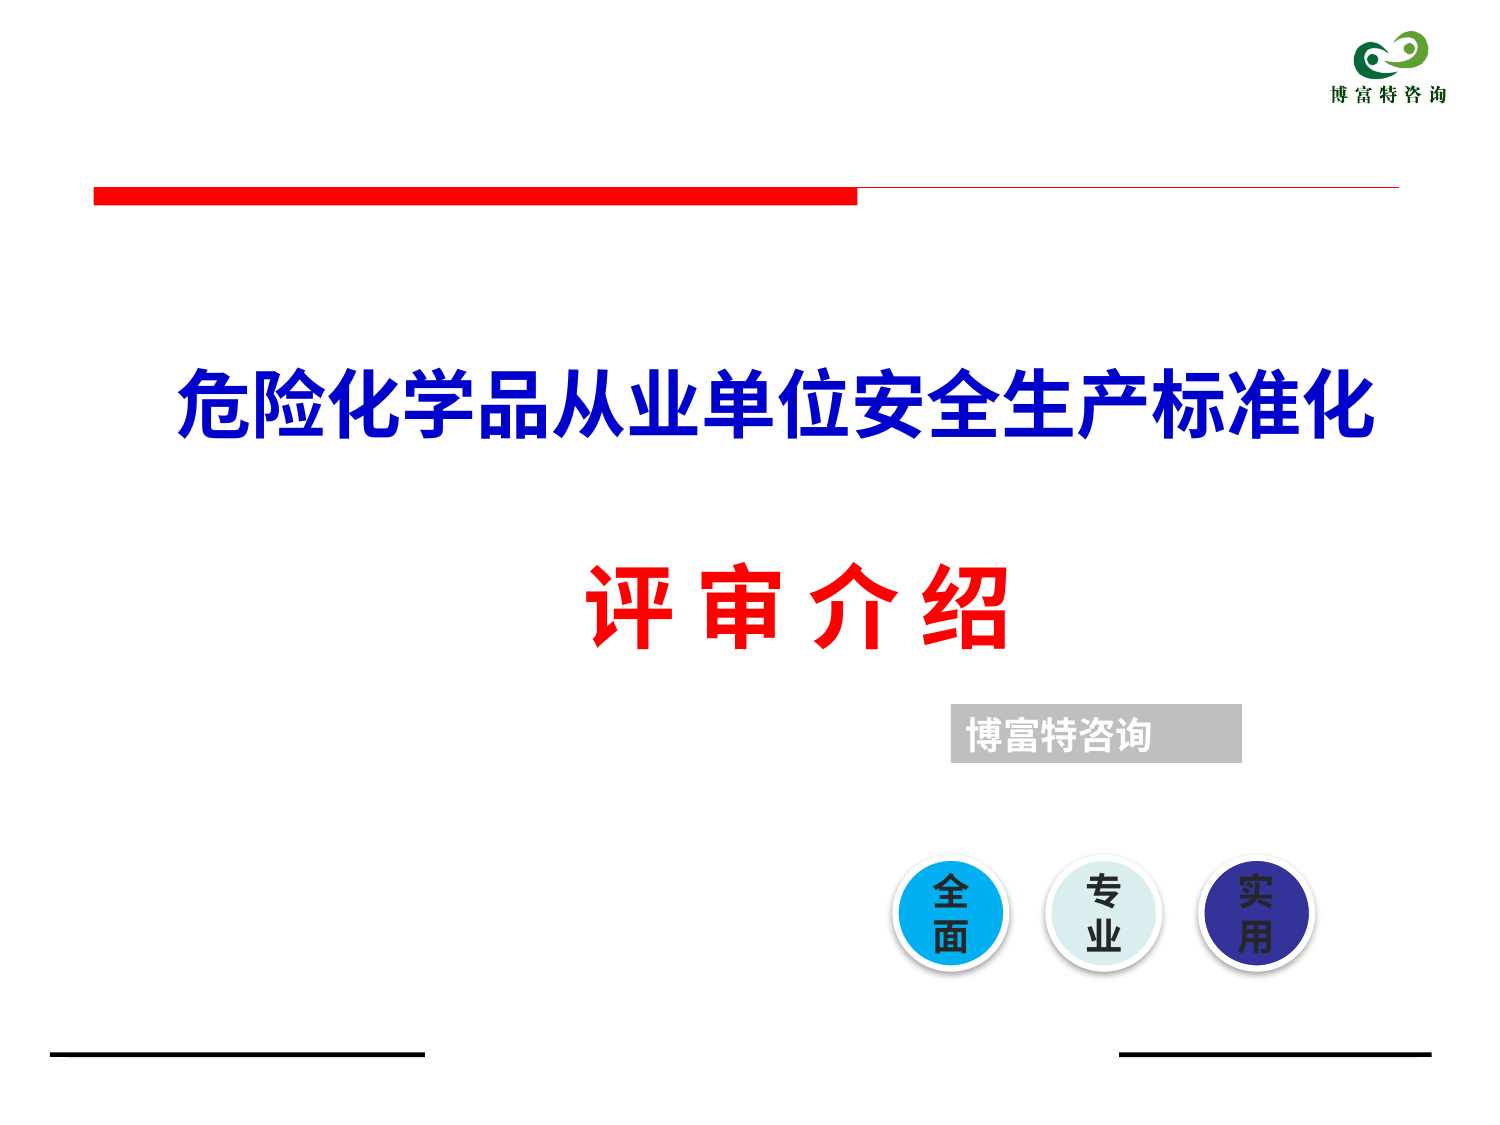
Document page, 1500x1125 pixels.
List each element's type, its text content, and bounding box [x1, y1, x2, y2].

text_box 实用 [1198, 854, 1316, 972]
text_box 全面 [892, 854, 1010, 972]
text_box 博富特咨询 [950, 704, 1242, 763]
text_box 危险化学品从业单位安全生产标准化 评 审 介 绍 [123, 349, 1430, 668]
text_box 专业 [1045, 854, 1163, 972]
picture [1316, 30, 1465, 106]
